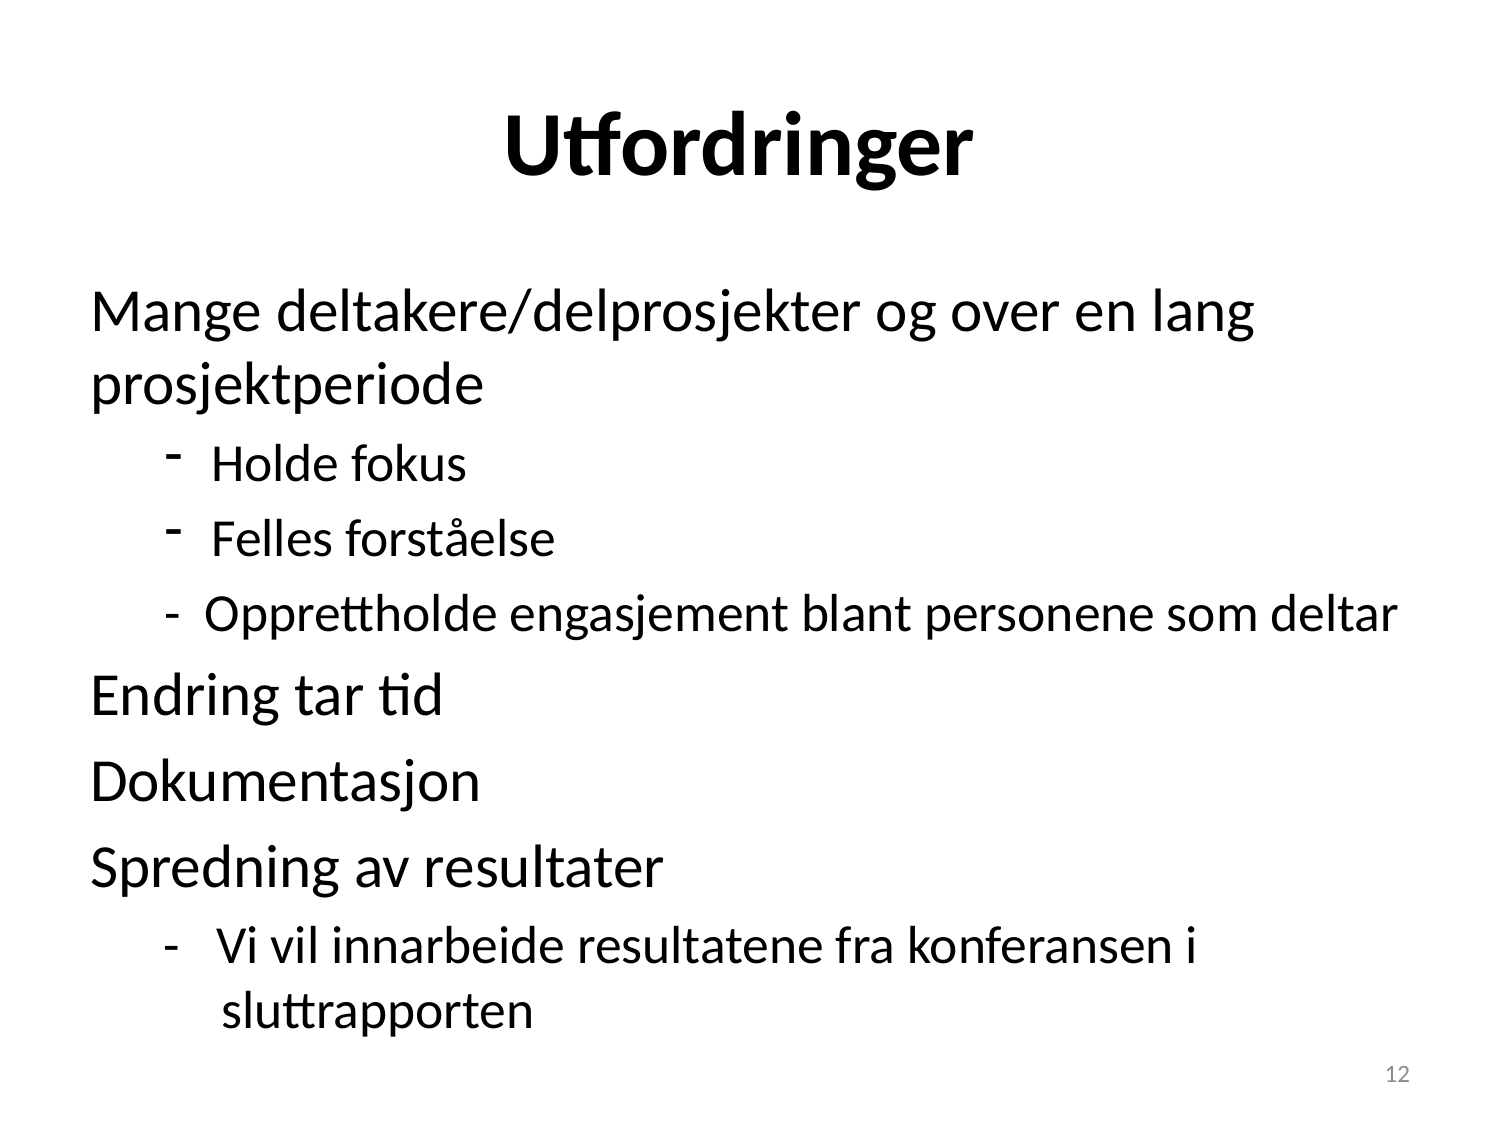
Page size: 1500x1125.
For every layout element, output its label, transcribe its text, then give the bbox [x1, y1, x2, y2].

slide_number 12 [1074, 1042, 1425, 1103]
list Mange deltakere/delprosjekter og over en lang prosjektperiode Holde fokus Felles forståelse - Opprettholde engasjement blant personene som deltar Endring tar tid Dokumentasjon Spredning av resultater - Vi vil innarbeide resultatene fra konferansen i sluttrapporten [75, 262, 1425, 1047]
title Utfordringer [75, 45, 1425, 233]
